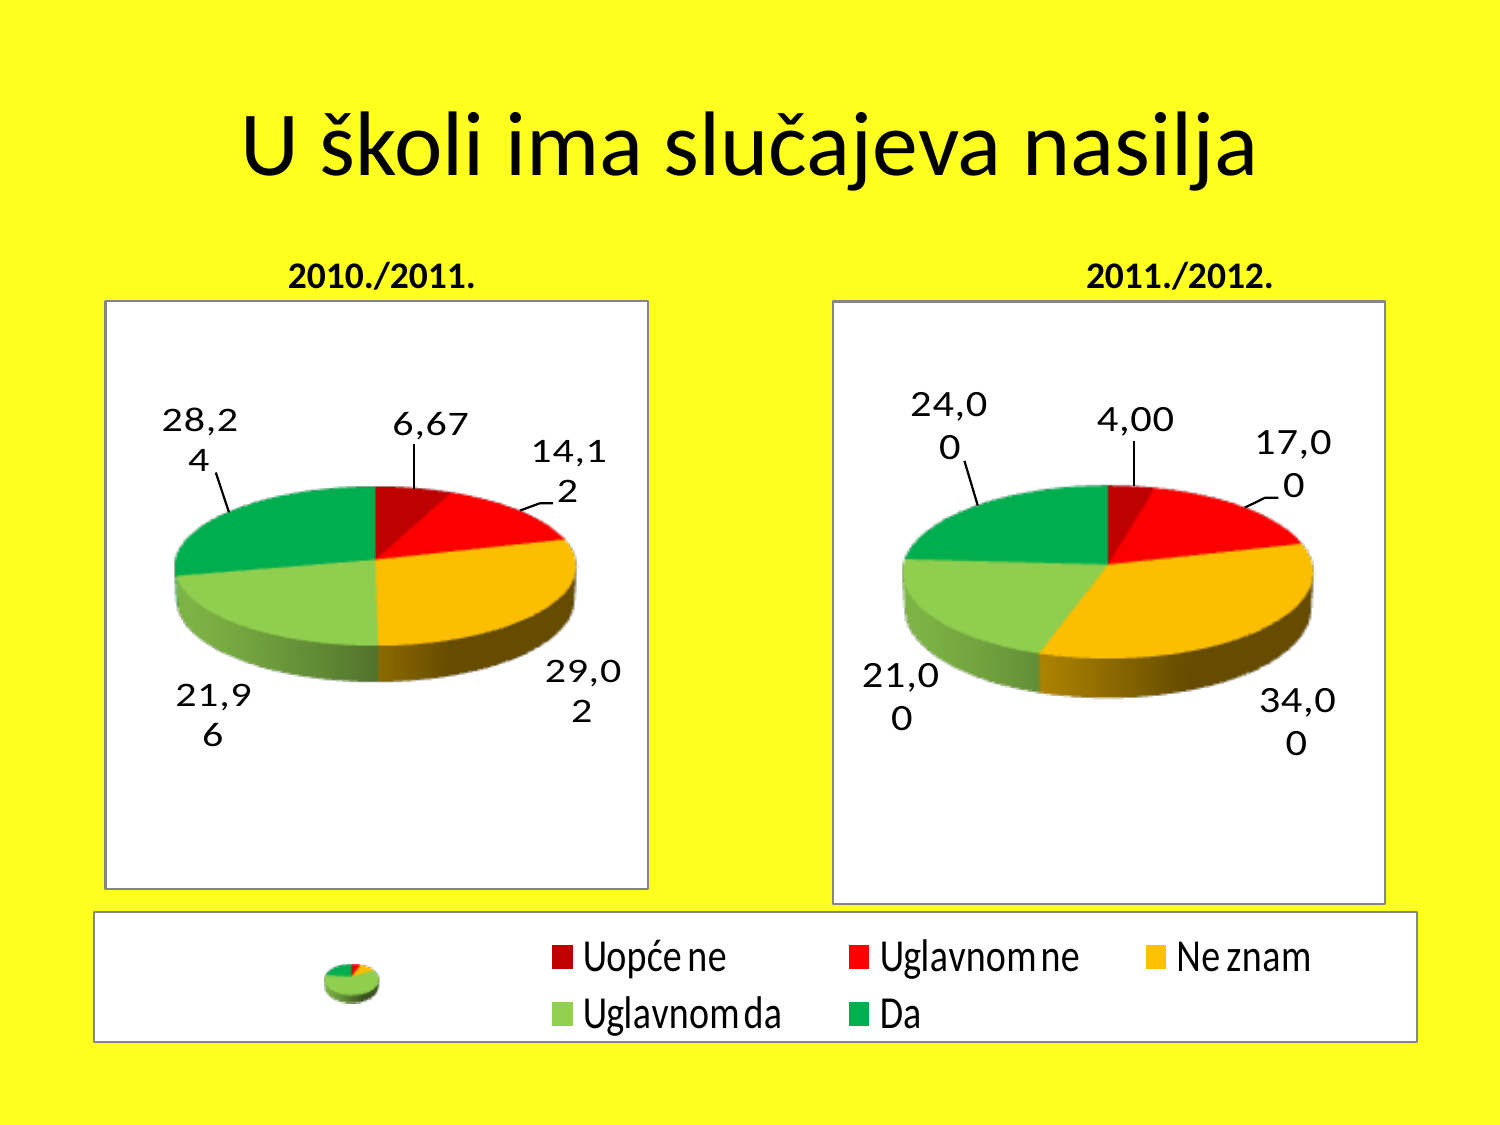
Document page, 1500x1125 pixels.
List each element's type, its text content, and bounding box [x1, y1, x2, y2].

text_box 2010./2011. 2011./2012. [171, 243, 1353, 349]
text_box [820, 290, 1400, 918]
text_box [84, 901, 1422, 1048]
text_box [93, 290, 656, 894]
title U školi ima slučajeva nasilja [74, 44, 1426, 233]
